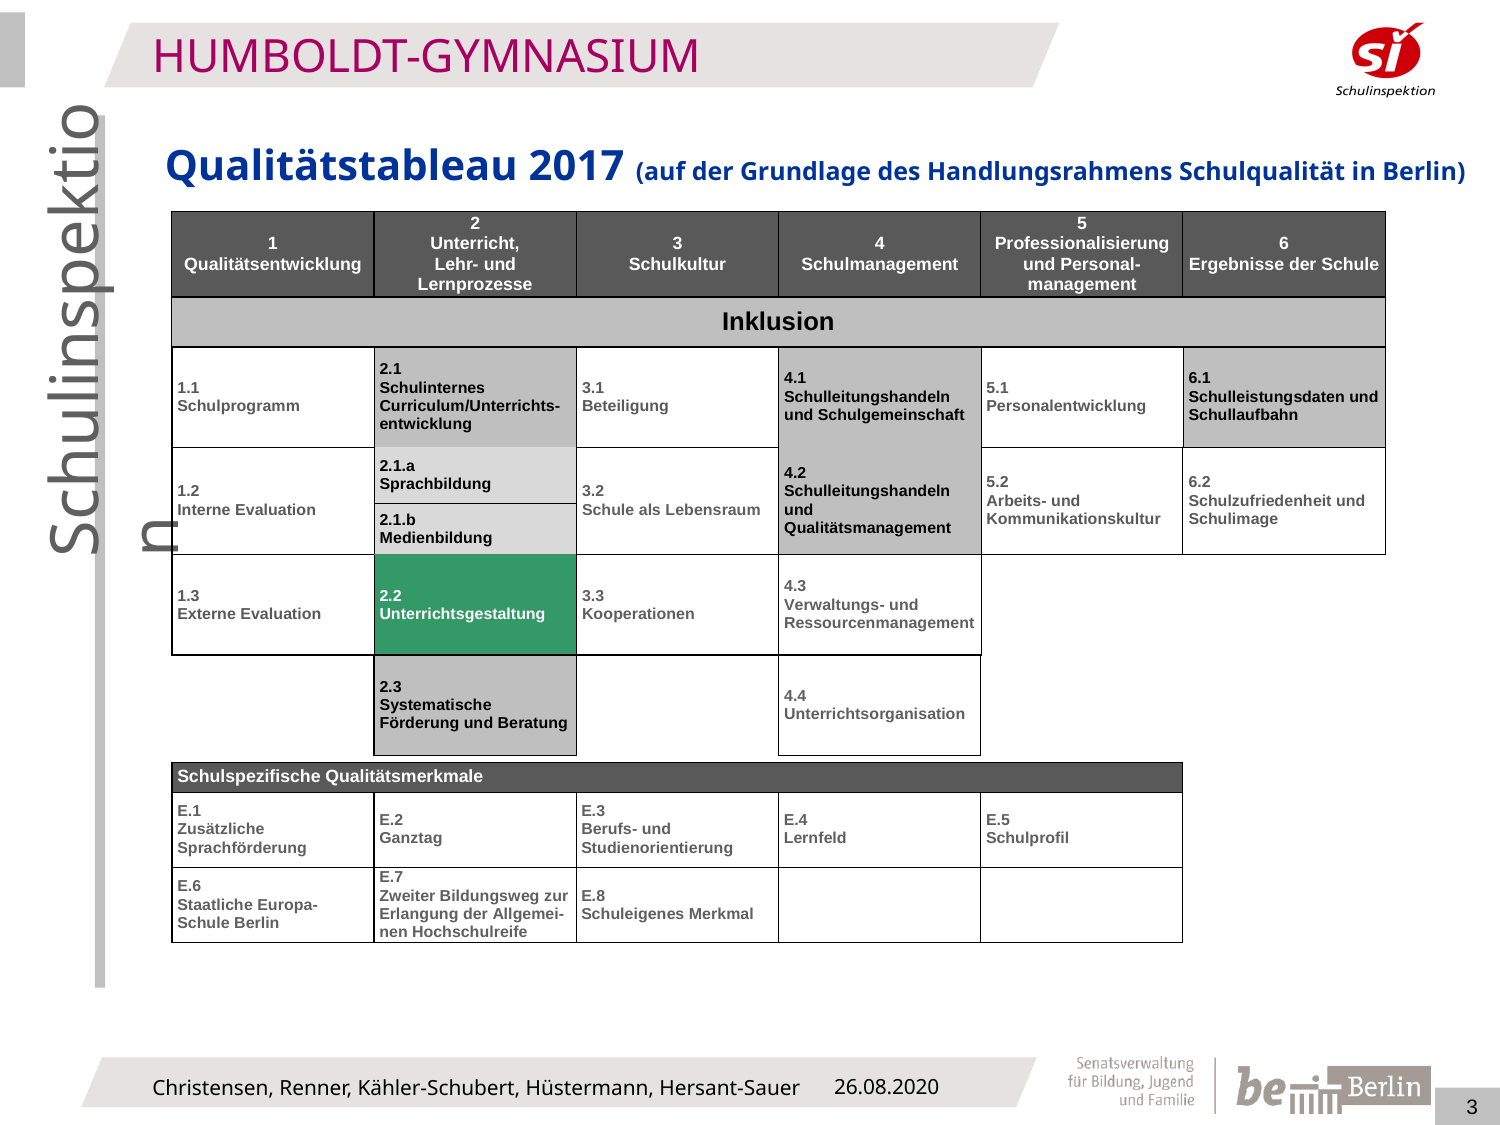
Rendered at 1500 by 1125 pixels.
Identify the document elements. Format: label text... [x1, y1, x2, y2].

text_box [153, 210, 1406, 1009]
footer Christensen, Renner, Kähler-Schubert, Hüstermann, Hersant-Sauer [137, 1066, 968, 1105]
slide_number 3 [1434, 1086, 1493, 1125]
text_box Qualitätstableau 2017 (auf der Grundlage des Handlungsrahmens Schulqualität in Berlin) [150, 131, 1483, 196]
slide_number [678, 1065, 955, 1104]
picture [1068, 1056, 1431, 1114]
picture [1335, 22, 1436, 98]
